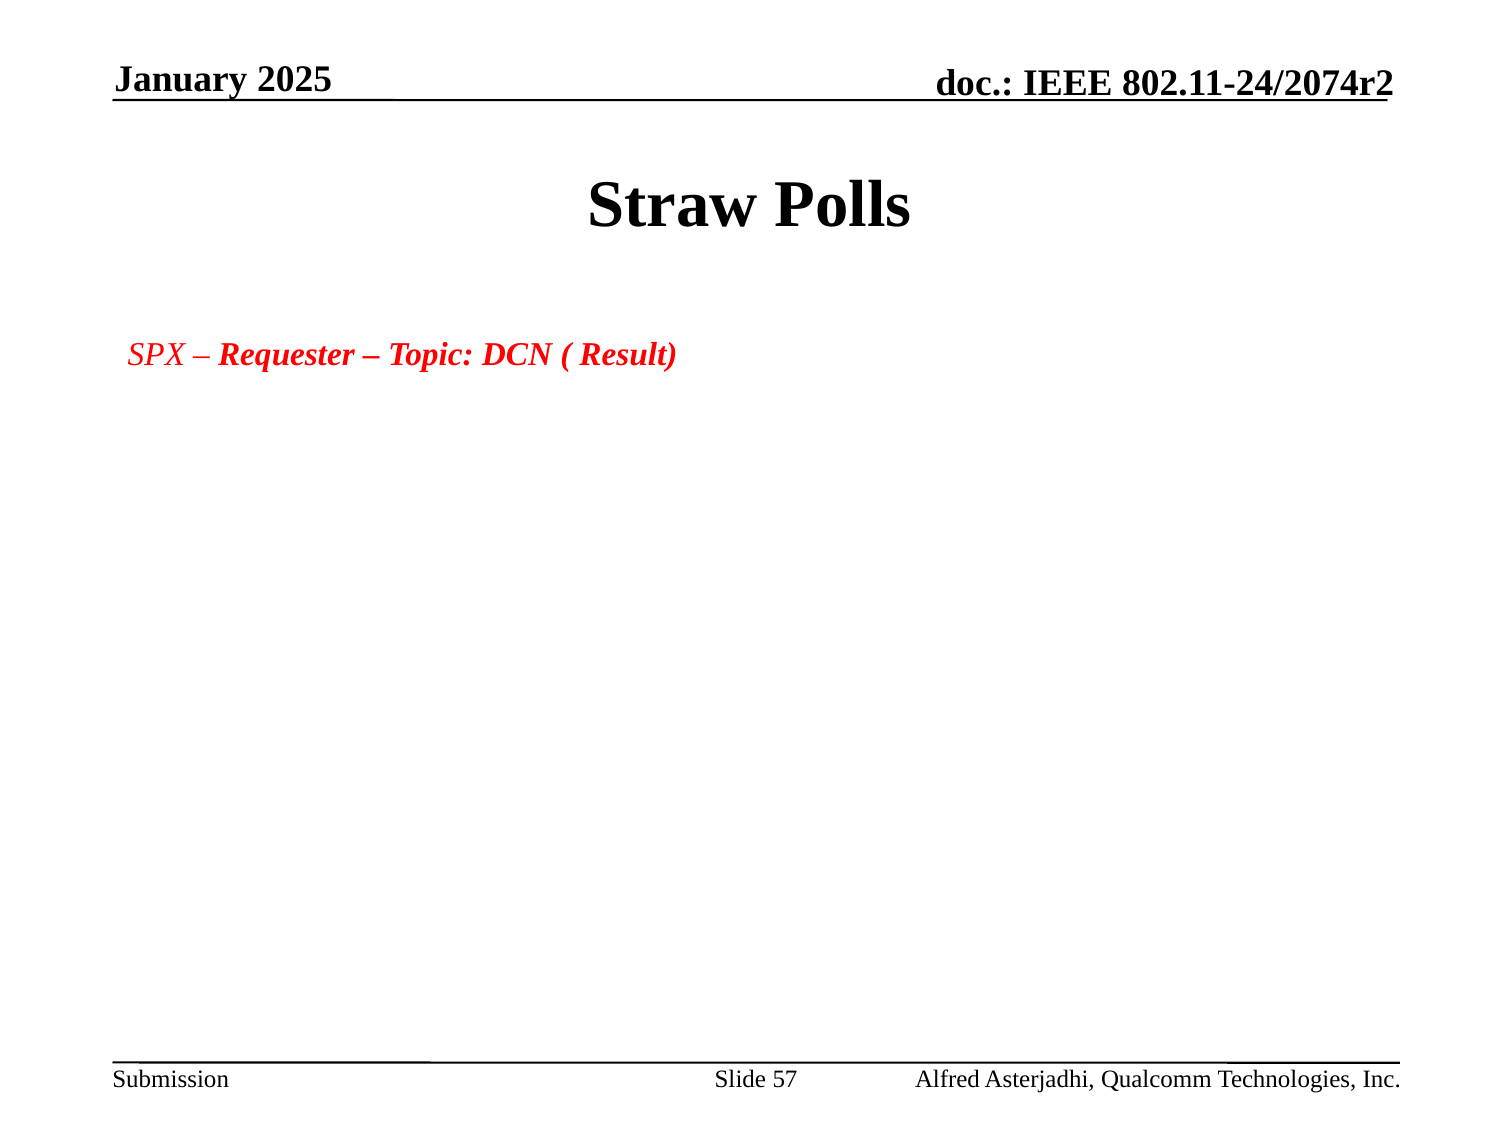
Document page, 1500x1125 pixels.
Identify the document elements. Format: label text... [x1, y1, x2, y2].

list SPX – Requester – Topic: DCN ( Result) [112, 324, 1388, 1000]
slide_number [114, 54, 423, 100]
slide_number Slide 57 [712, 1061, 800, 1123]
title Straw Polls [112, 112, 1388, 288]
footer Alfred Asterjadhi, Qualcomm Technologies, Inc. [878, 1061, 1402, 1093]
